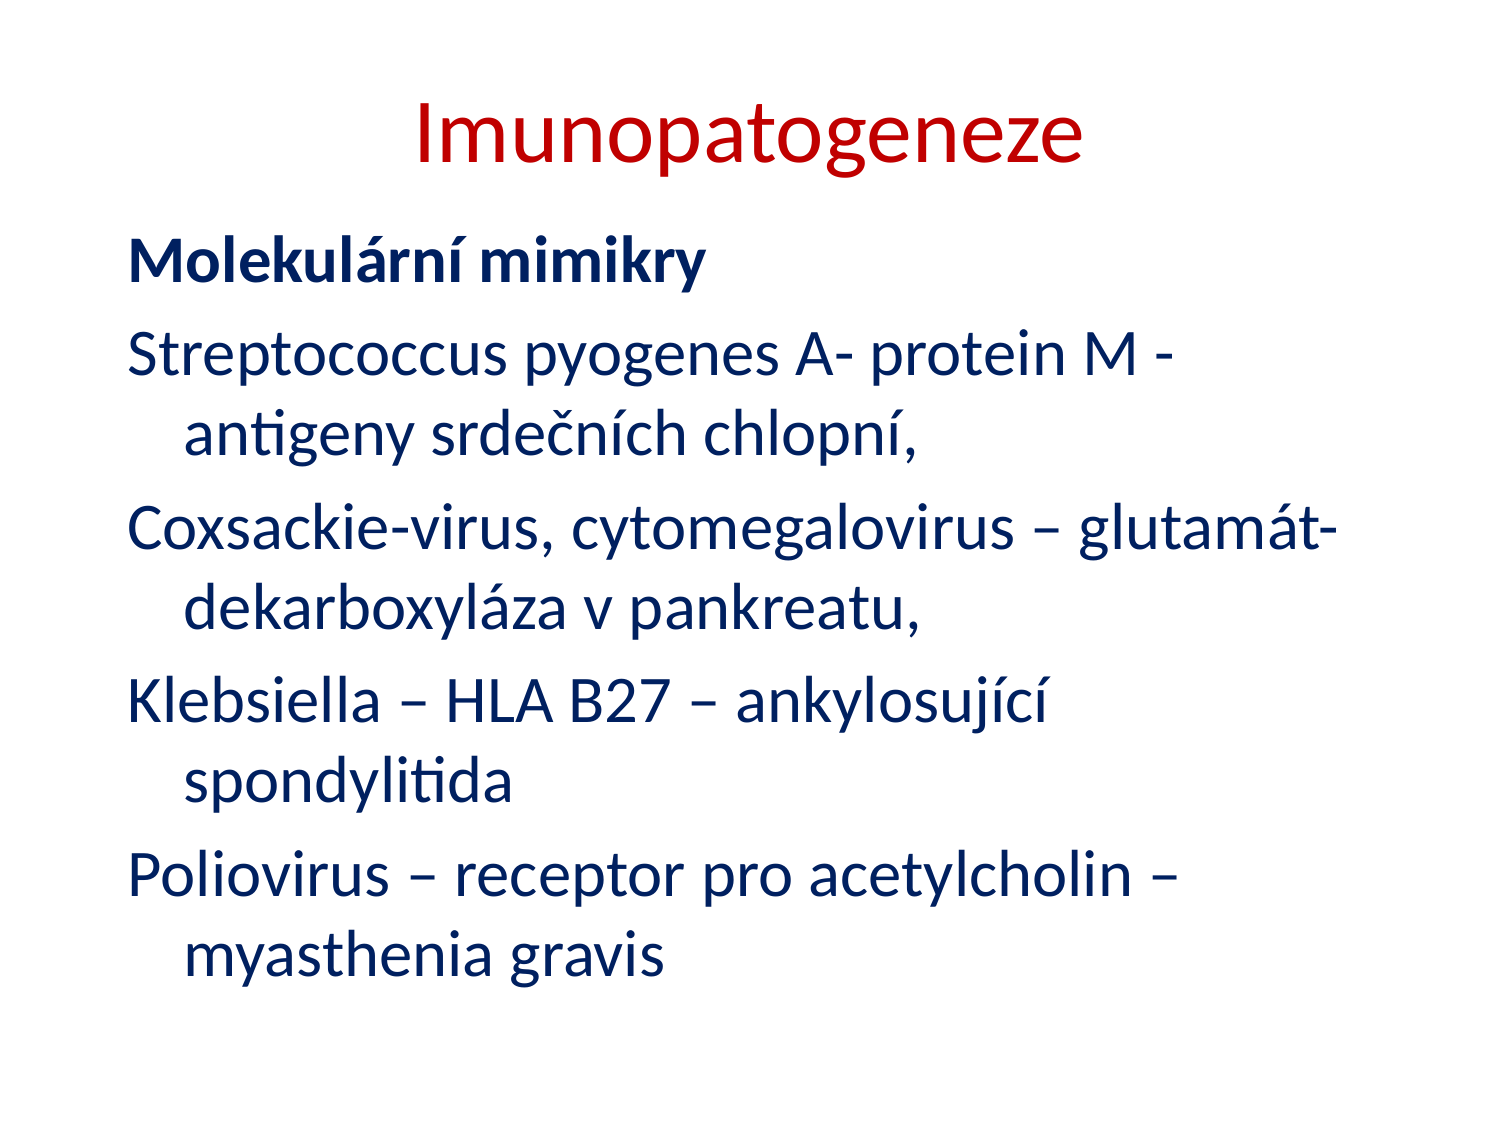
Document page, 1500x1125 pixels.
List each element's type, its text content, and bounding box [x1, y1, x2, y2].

title Imunopatogeneze [75, 45, 1425, 189]
list Molekulární mimikry Streptococcus pyogenes A- protein M -antigeny srdečních chlopní, Coxsackie-virus, cytomegalovirus – glutamát-dekarboxyláza v pankreatu, Klebsiella – HLA B27 – ankylosující spondylitida Poliovirus – receptor pro acetylcholin –myasthenia gravis [112, 208, 1388, 1071]
